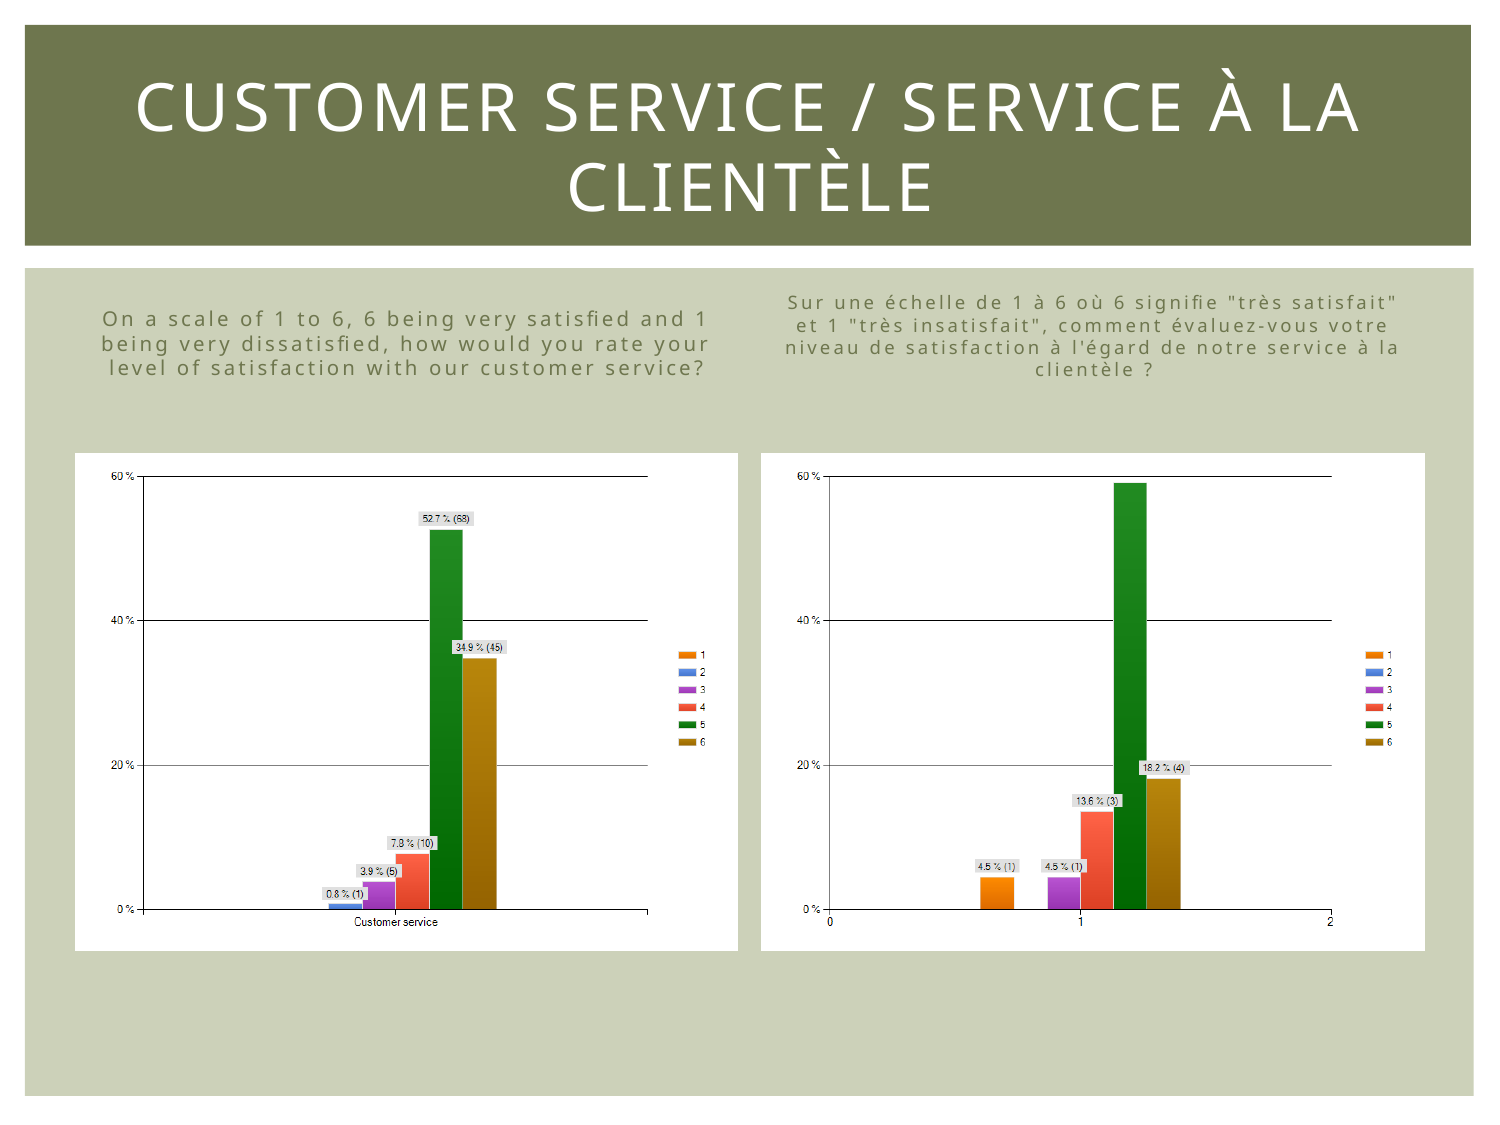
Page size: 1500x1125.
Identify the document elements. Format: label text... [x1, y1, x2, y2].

list Sur une échelle de 1 à 6 où 6 signifie "très satisfait" et 1 "très insatisfait", comment évaluez-vous votre niveau de satisfaction à l'égard de notre service à la clientèle ? [761, 282, 1425, 388]
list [74, 453, 739, 952]
title Customer Service / service à la clientèle [62, 58, 1438, 232]
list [761, 453, 1426, 952]
list On a scale of 1 to 6, 6 being very satisfied and 1 being very dissatisfied, how would you rate your level of satisfaction with our customer service? [75, 282, 738, 388]
